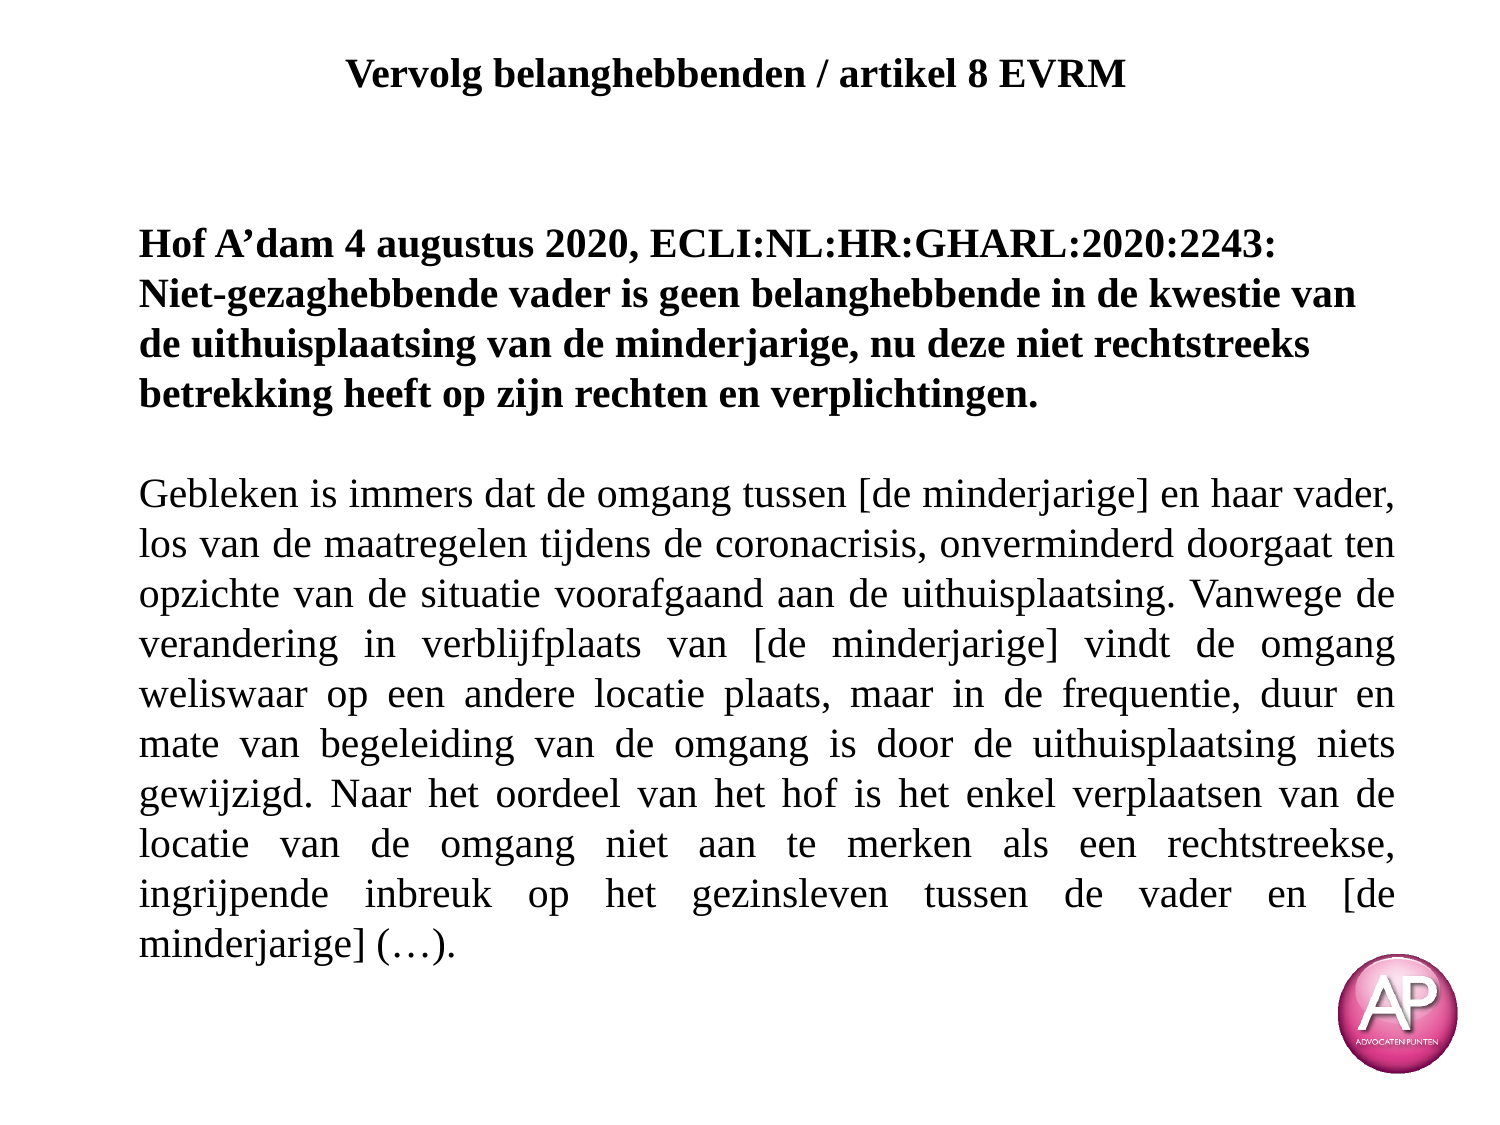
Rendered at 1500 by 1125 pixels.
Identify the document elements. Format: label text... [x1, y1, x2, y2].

title Vervolg belanghebbenden / artikel 8 EVRM [75, 28, 1388, 102]
text_box Hof A’dam 4 augustus 2020, ECLI:NL:HR:GHARL:2020:2243: Niet-gezaghebbende vader is geen belanghebbende in de kwestie van de uithuisplaatsing van de minderjarige, nu deze niet rechtstreeks betrekking heeft op zijn rechten en verplichtingen. Gebleken is immers dat de omgang tussen [de minderjarige] en haar vader, los van de maatregelen tijdens de coronacrisis, onverminderd doorgaat ten opzichte van de situatie voorafgaand aan de uithuisplaatsing. Vanwege de verandering in verblijfplaats van [de minderjarige] vindt de omgang weliswaar op een andere locatie plaats, maar in de frequentie, duur en mate van begeleiding van de omgang is door de uithuisplaatsing niets gewijzigd. Naar het oordeel van het hof is het enkel verplaatsen van de locatie van de omgang niet aan te merken als een rechtstreekse, ingrijpende inbreuk op het gezinsleven tussen de vader en [de minderjarige] (…). [123, 208, 1412, 974]
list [1336, 952, 1459, 1075]
